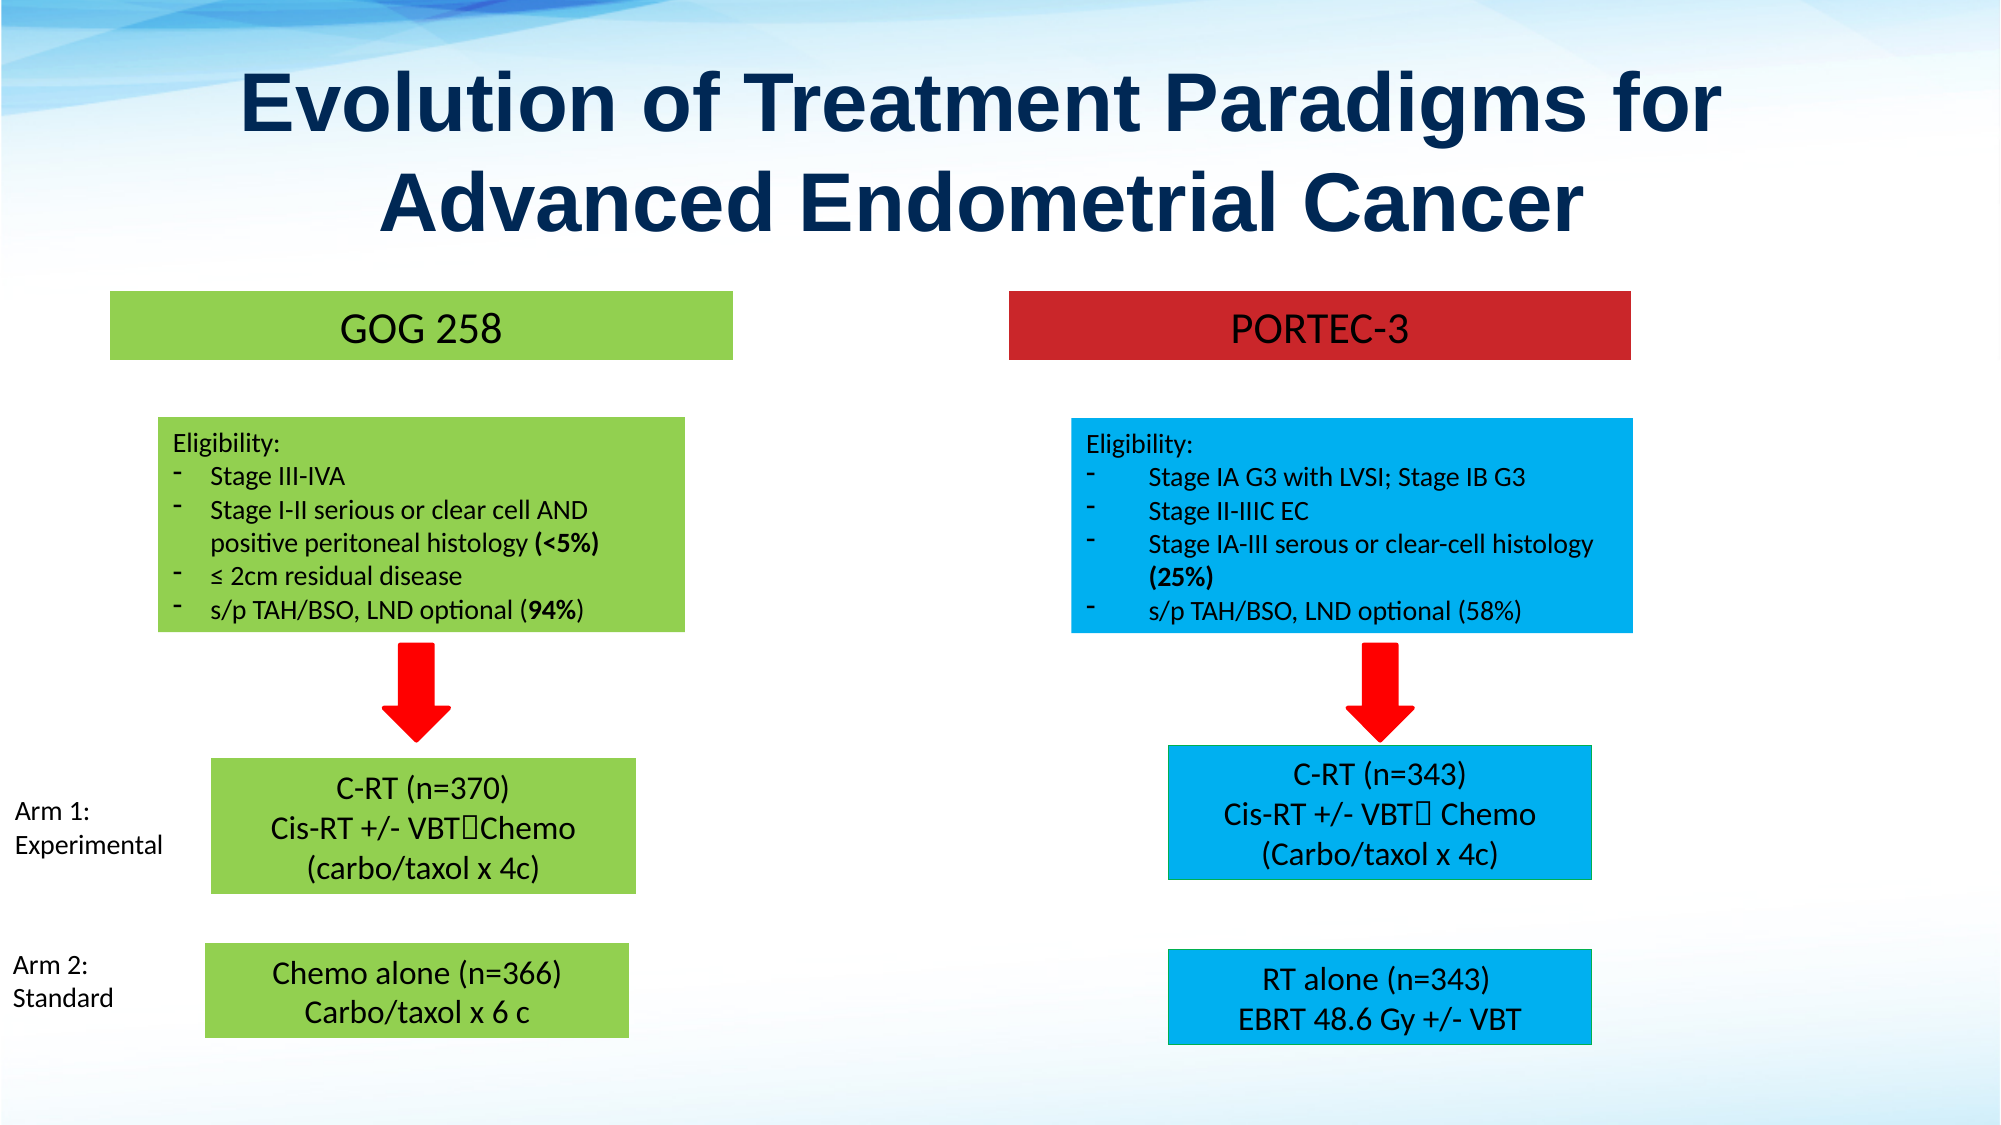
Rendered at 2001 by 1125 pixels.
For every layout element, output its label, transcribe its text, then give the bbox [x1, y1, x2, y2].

text_box Eligibility: Stage IA G3 with LVSI; Stage IB G3 Stage II-IIIC EC Stage IA-III serous or clear-cell histology (25%) s/p TAH/BSO, LND optional (58%) [1071, 418, 1633, 634]
picture [0, 0, 2001, 1125]
text_box GOG 258 [110, 291, 733, 360]
text_box Eligibility: Stage III-IVA Stage I-II serious or clear cell AND positive peritoneal histology (<5%) ≤ 2cm residual disease s/p TAH/BSO, LND optional (94%) [158, 417, 685, 633]
text_box [1345, 642, 1415, 743]
text_box Chemo alone (n=366) Carbo/taxol x 6 c [210, 943, 629, 1038]
text_box RT alone (n=343) EBRT 48.6 Gy +/- VBT [1168, 949, 1592, 1045]
text_box Arm 2: Standard [0, 938, 210, 1054]
text_box Arm 1: Experimental [0, 785, 212, 867]
text_box C-RT (n=370) Cis-RT +/- VBTChemo (carbo/taxol x 4c) [211, 758, 636, 894]
text_box PORTEC-3 [1009, 291, 1631, 360]
text_box [381, 642, 451, 743]
title Evolution of Treatment Paradigms for Advanced Endometrial Cancer [158, 54, 1807, 243]
text_box C-RT (n=343) Cis-RT +/- VBT Chemo (Carbo/taxol x 4c) [1168, 745, 1592, 880]
